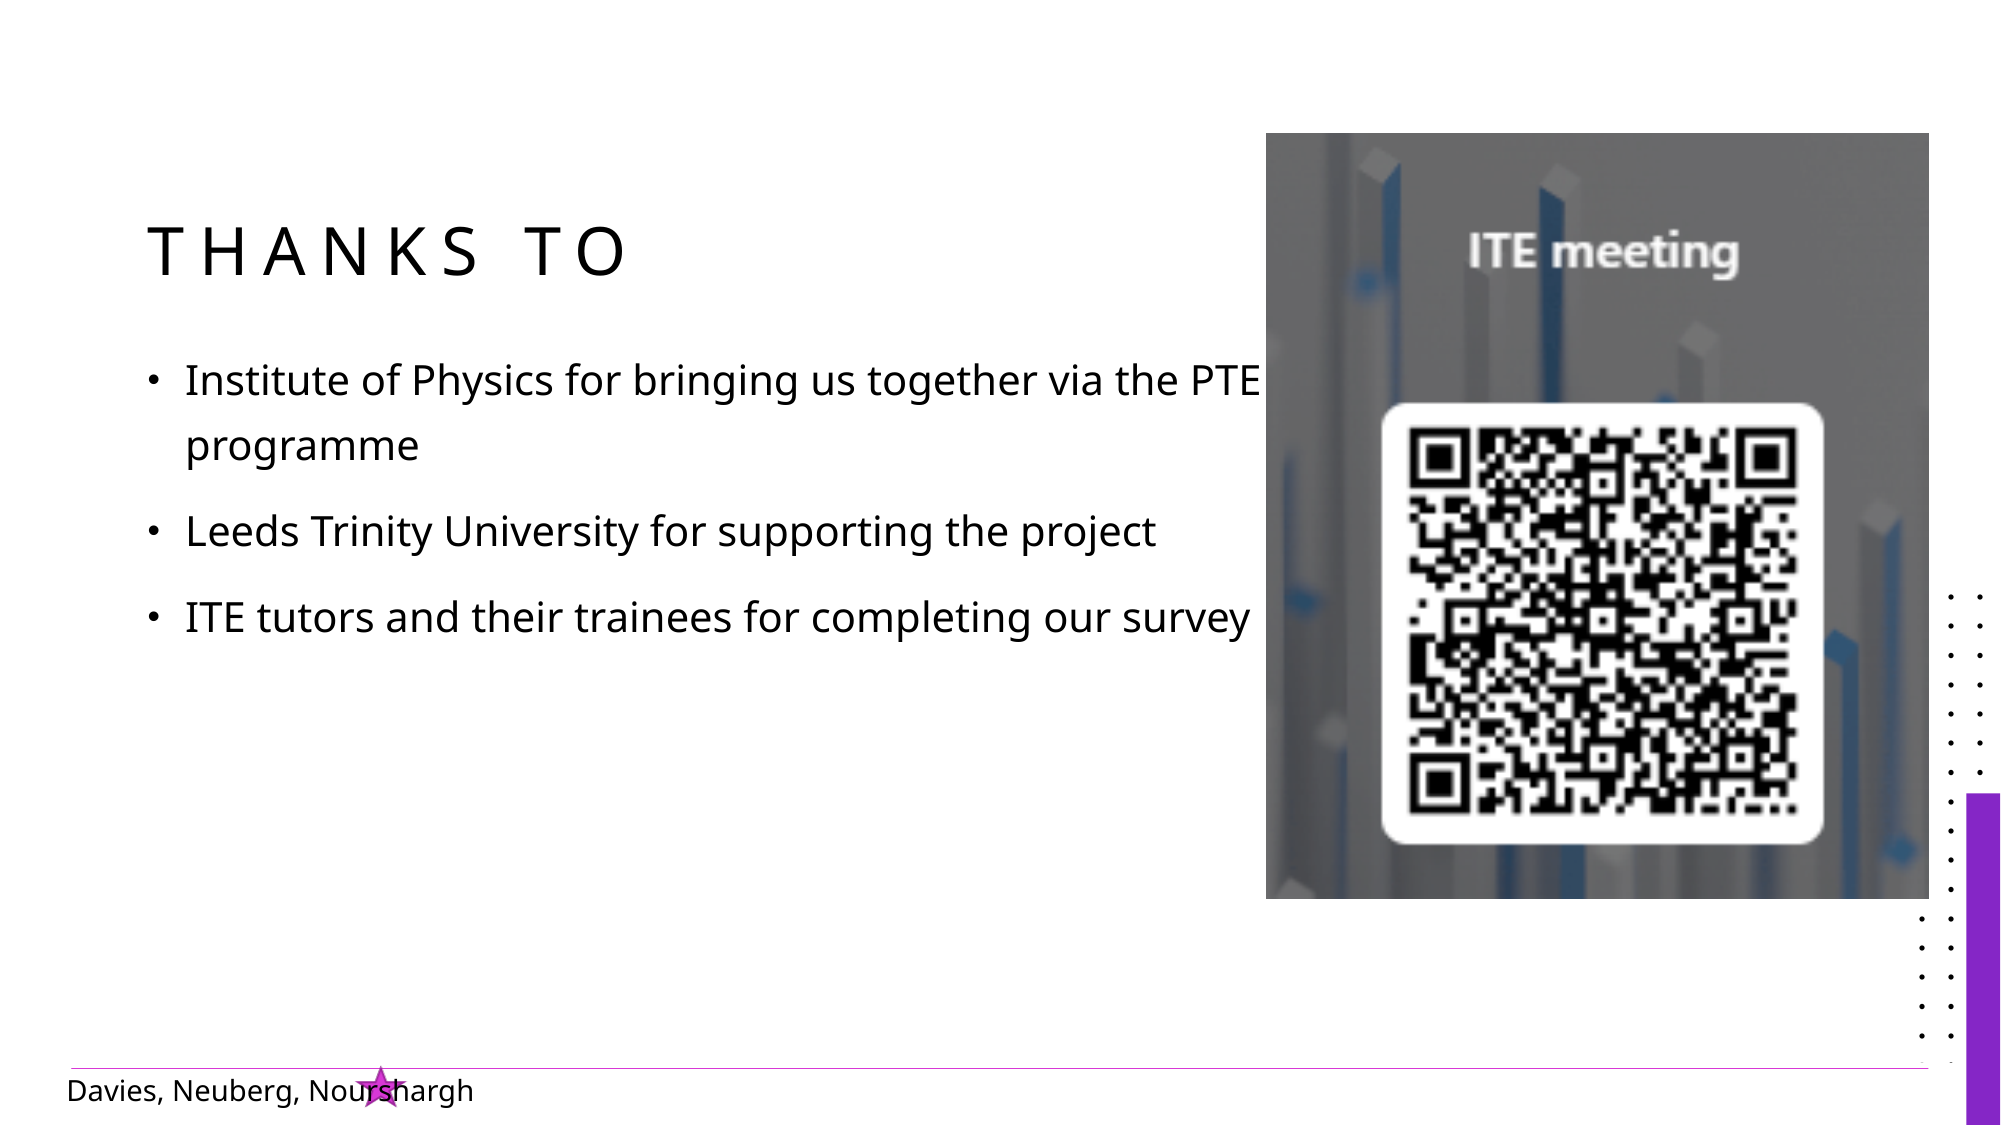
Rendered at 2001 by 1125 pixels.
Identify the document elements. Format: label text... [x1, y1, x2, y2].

text_box Davies, Neuberg, Nourshargh [51, 1065, 1052, 1115]
title Thanks To [132, 59, 1832, 296]
list Institute of Physics for bringing us together via the PTE programme Leeds Trinity University for supporting the project ITE tutors and their trainees for completing our survey [132, 331, 1314, 1007]
picture [1266, 133, 1994, 1064]
picture [71, 1065, 1929, 1109]
